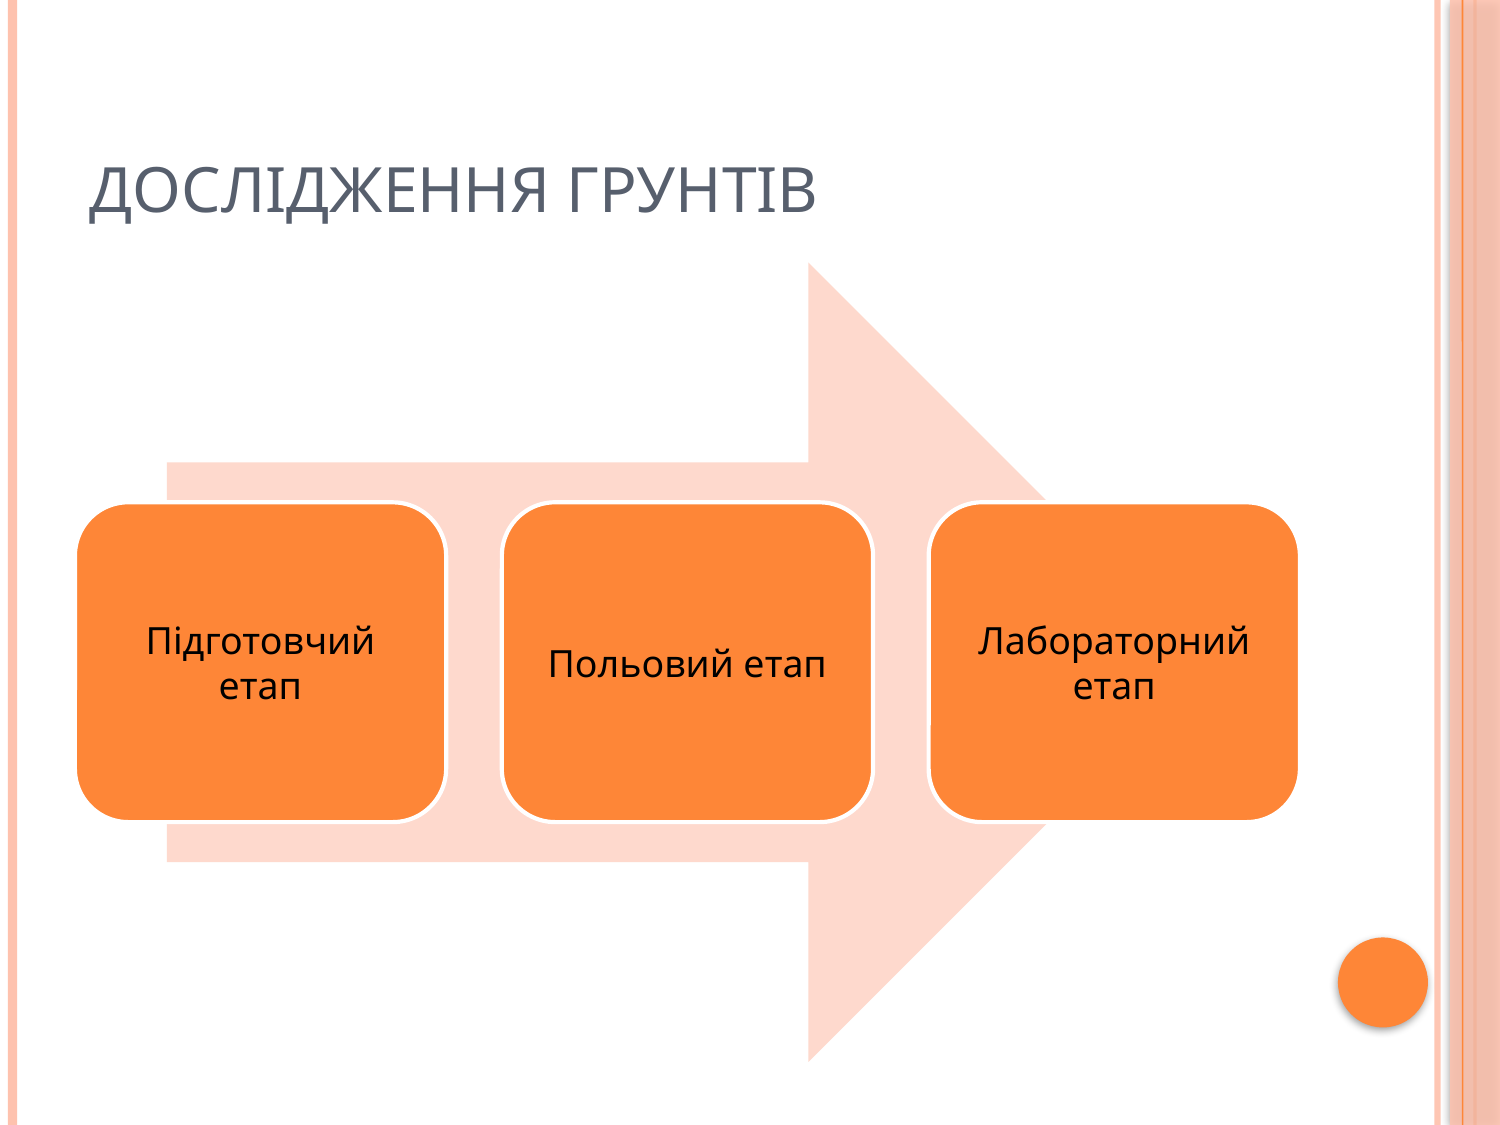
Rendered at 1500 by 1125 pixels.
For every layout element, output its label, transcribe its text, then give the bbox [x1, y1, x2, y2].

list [74, 261, 1301, 1063]
title Дослідження грунтів [75, 45, 1300, 233]
